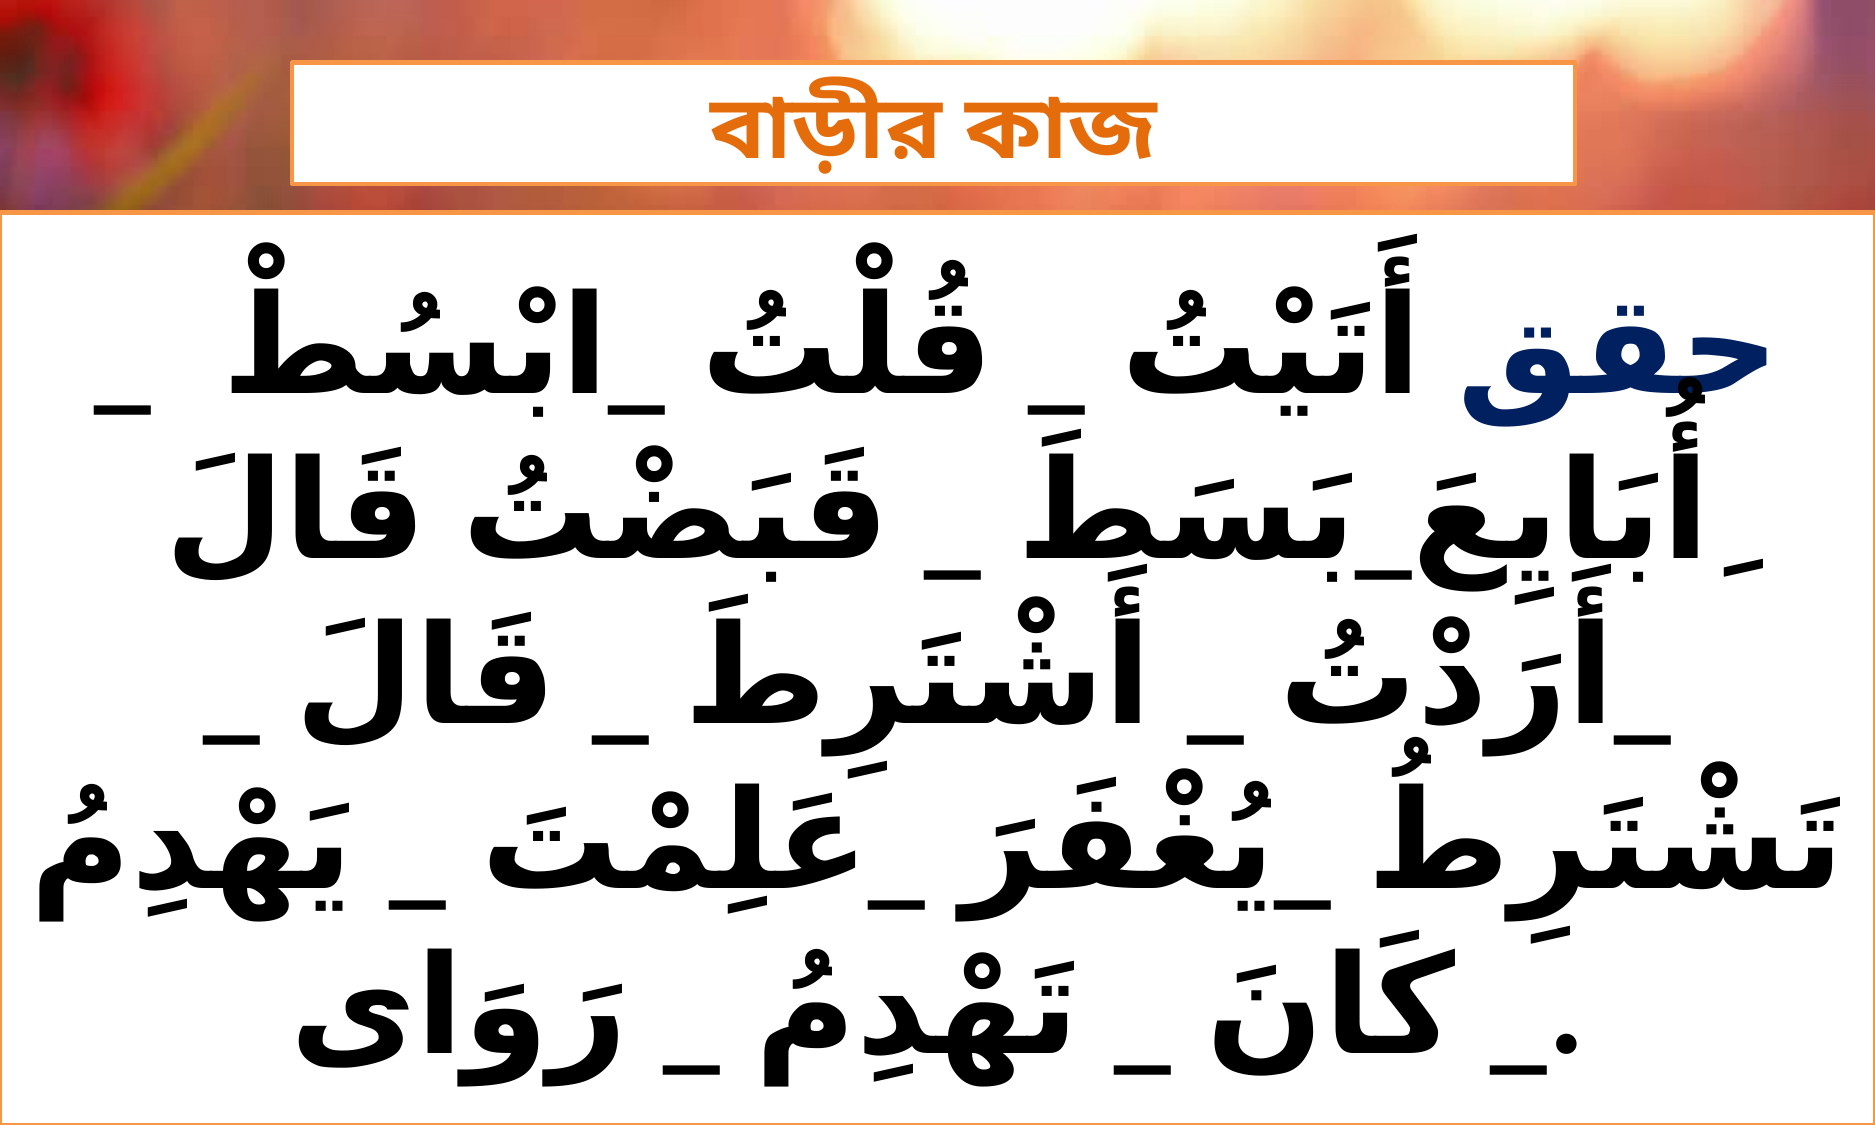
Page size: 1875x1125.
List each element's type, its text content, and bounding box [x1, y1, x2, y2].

text_box حقق أَتَيْتُ _ قُلْتُ _ابْسُطْ _ ِأُبَايِعَ_بَسَطَ _ قَبَضْتُ قَالَ _أَرَدْتُ _ أَشْتَرِطَ _ قَالَ _ تَشْتَرِطُ _يُغْفَرَ _عَلِمْتَ _ يَهْدِمُ _ كَانَ _ تَهْدِمُ _ رَوَاى. [0, 210, 1875, 1125]
picture [0, 0, 1875, 210]
list বাড়ীর কাজ [290, 60, 1577, 186]
